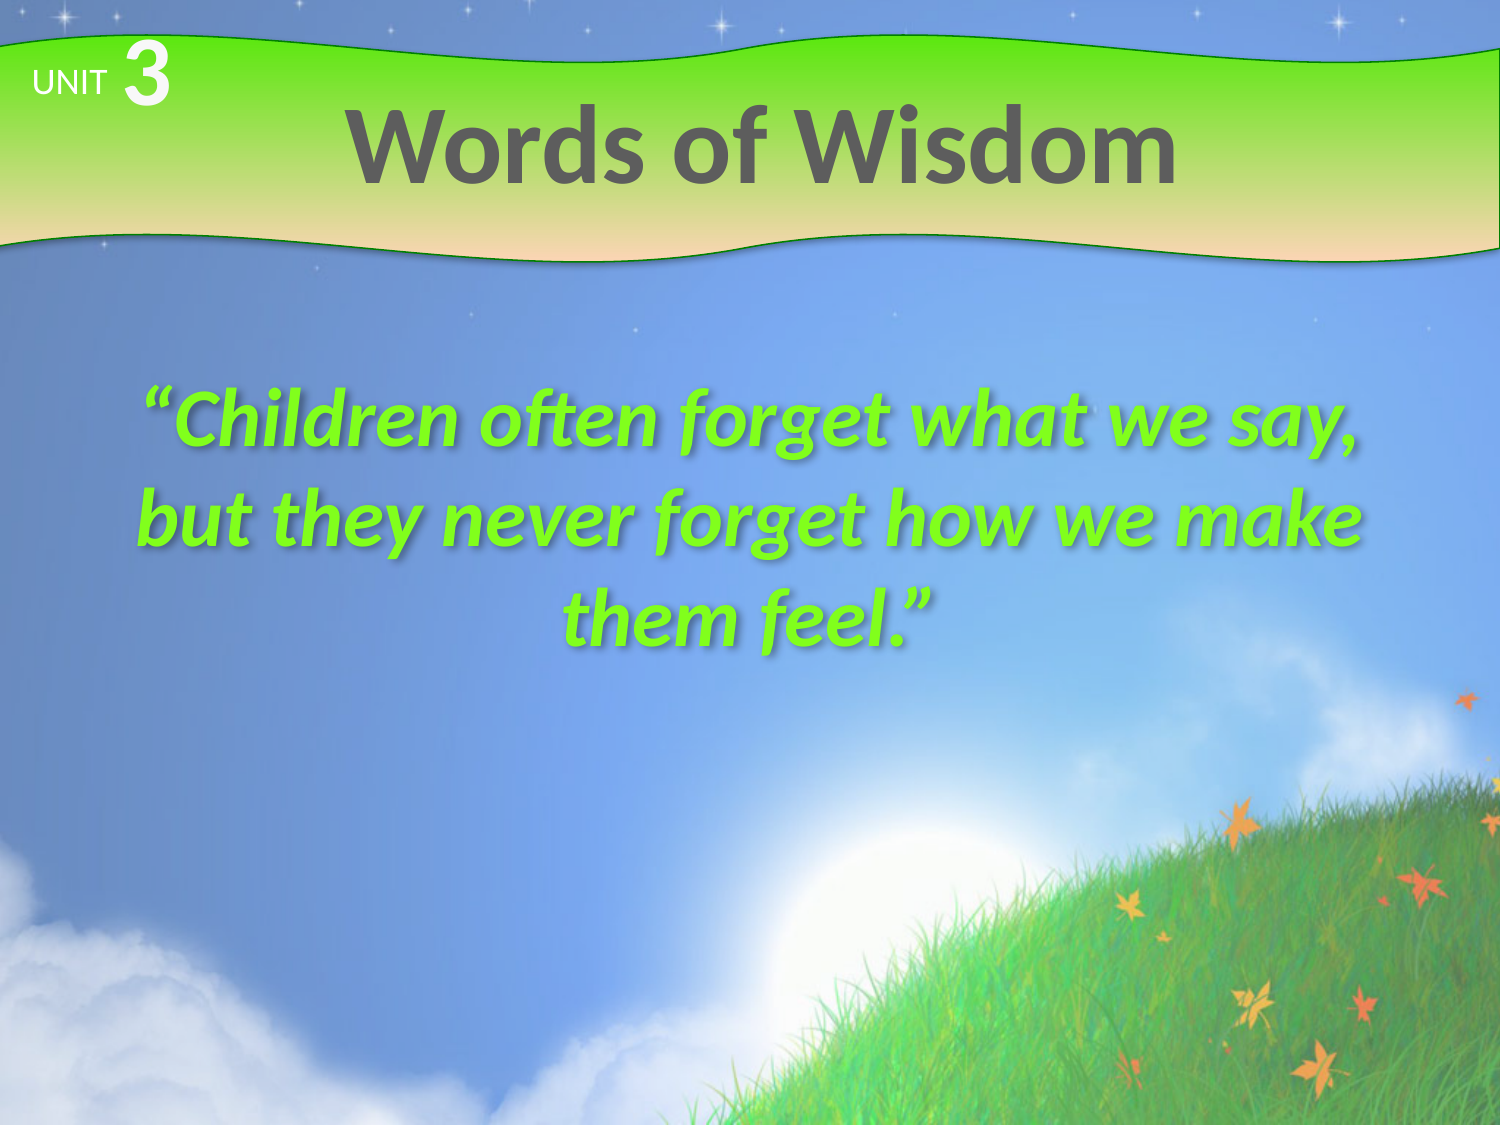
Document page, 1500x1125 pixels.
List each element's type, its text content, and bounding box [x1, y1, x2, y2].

text_box [0, 34, 1500, 263]
list “Children often forget what we say, but they never forget how we make them feel.” [75, 355, 1425, 1099]
title Words of Wisdom [75, 45, 1425, 233]
text_box 3 [106, 0, 227, 133]
text_box UNIT [16, 49, 220, 110]
